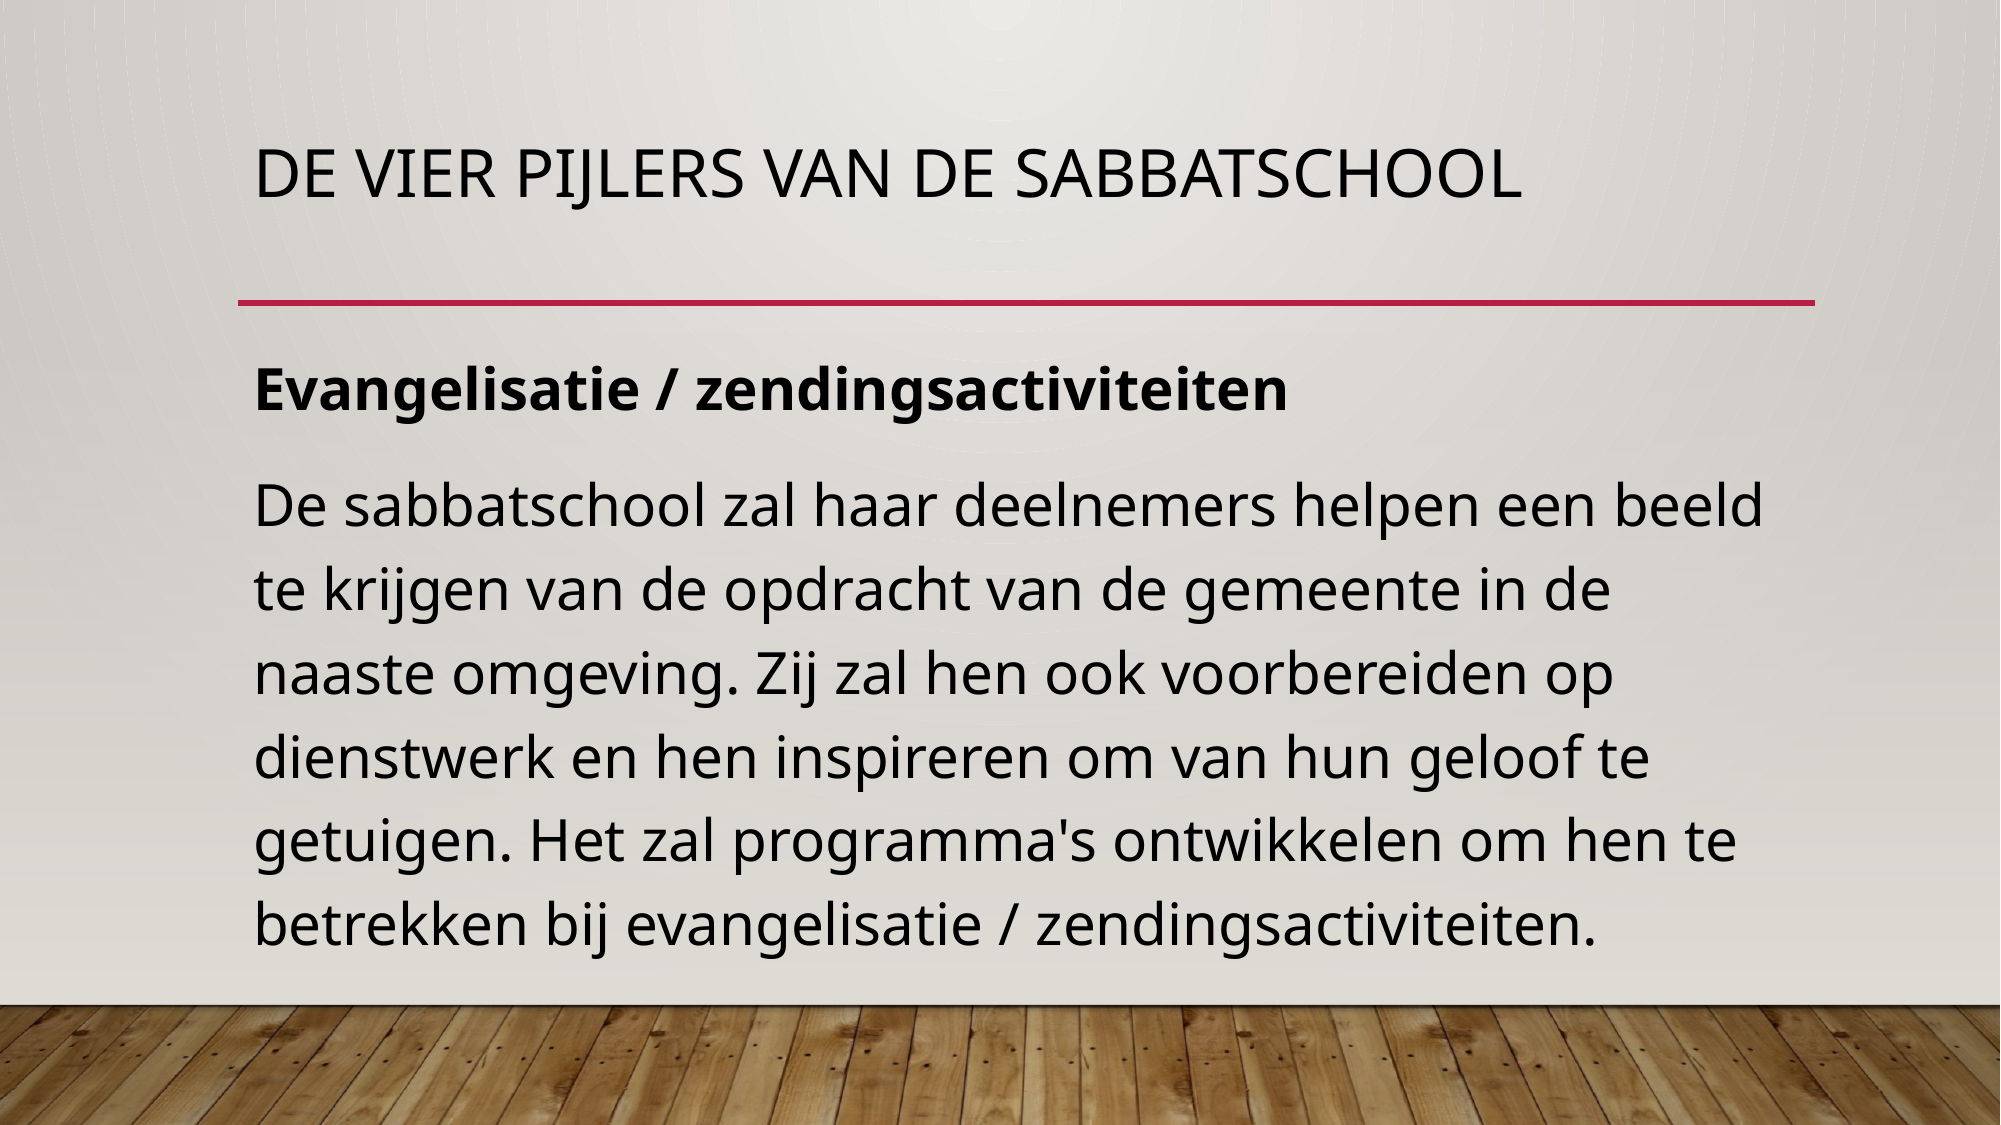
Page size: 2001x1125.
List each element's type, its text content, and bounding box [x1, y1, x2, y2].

list Evangelisatie / zendingsactiviteiten De sabbatschool zal haar deelnemers helpen een beeld te krijgen van de opdracht van de gemeente in de naaste omgeving. Zij zal hen ook voorbereiden op dienstwerk en hen inspireren om van hun geloof te getuigen. Het zal programma's ontwikkelen om hen te betrekken bij evangelisatie / zendingsactiviteiten. [238, 330, 1814, 1005]
picture [0, 1005, 2000, 1125]
title De vier pijlers van de sabbatschool [238, 131, 1814, 305]
